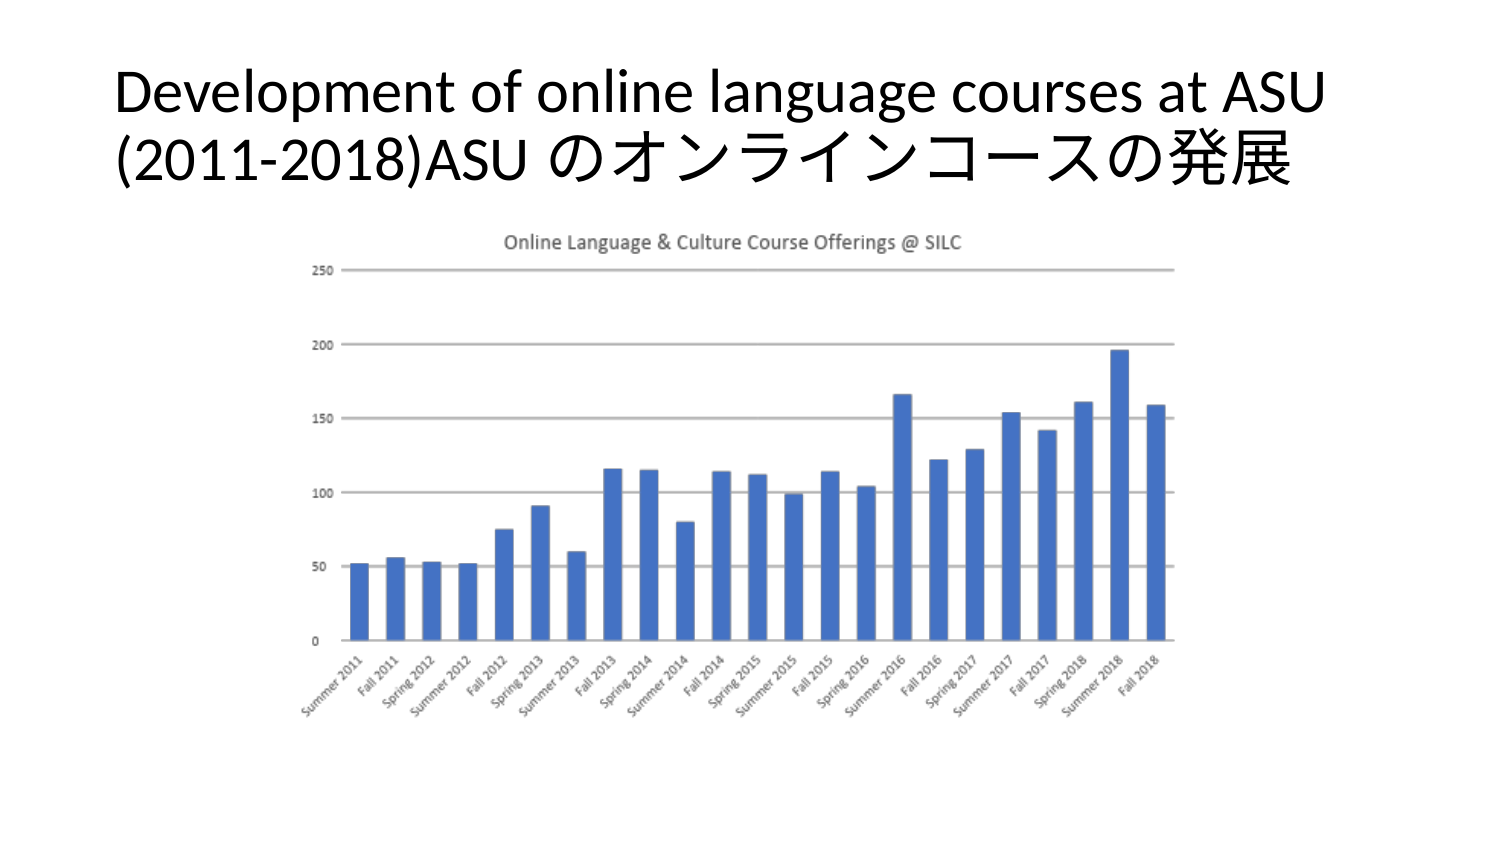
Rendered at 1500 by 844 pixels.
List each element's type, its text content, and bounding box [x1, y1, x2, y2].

title Development of online language courses at ASU (2011-2018)ASUのオンラインコースの発展 [103, 44, 1397, 208]
picture [276, 227, 1190, 733]
